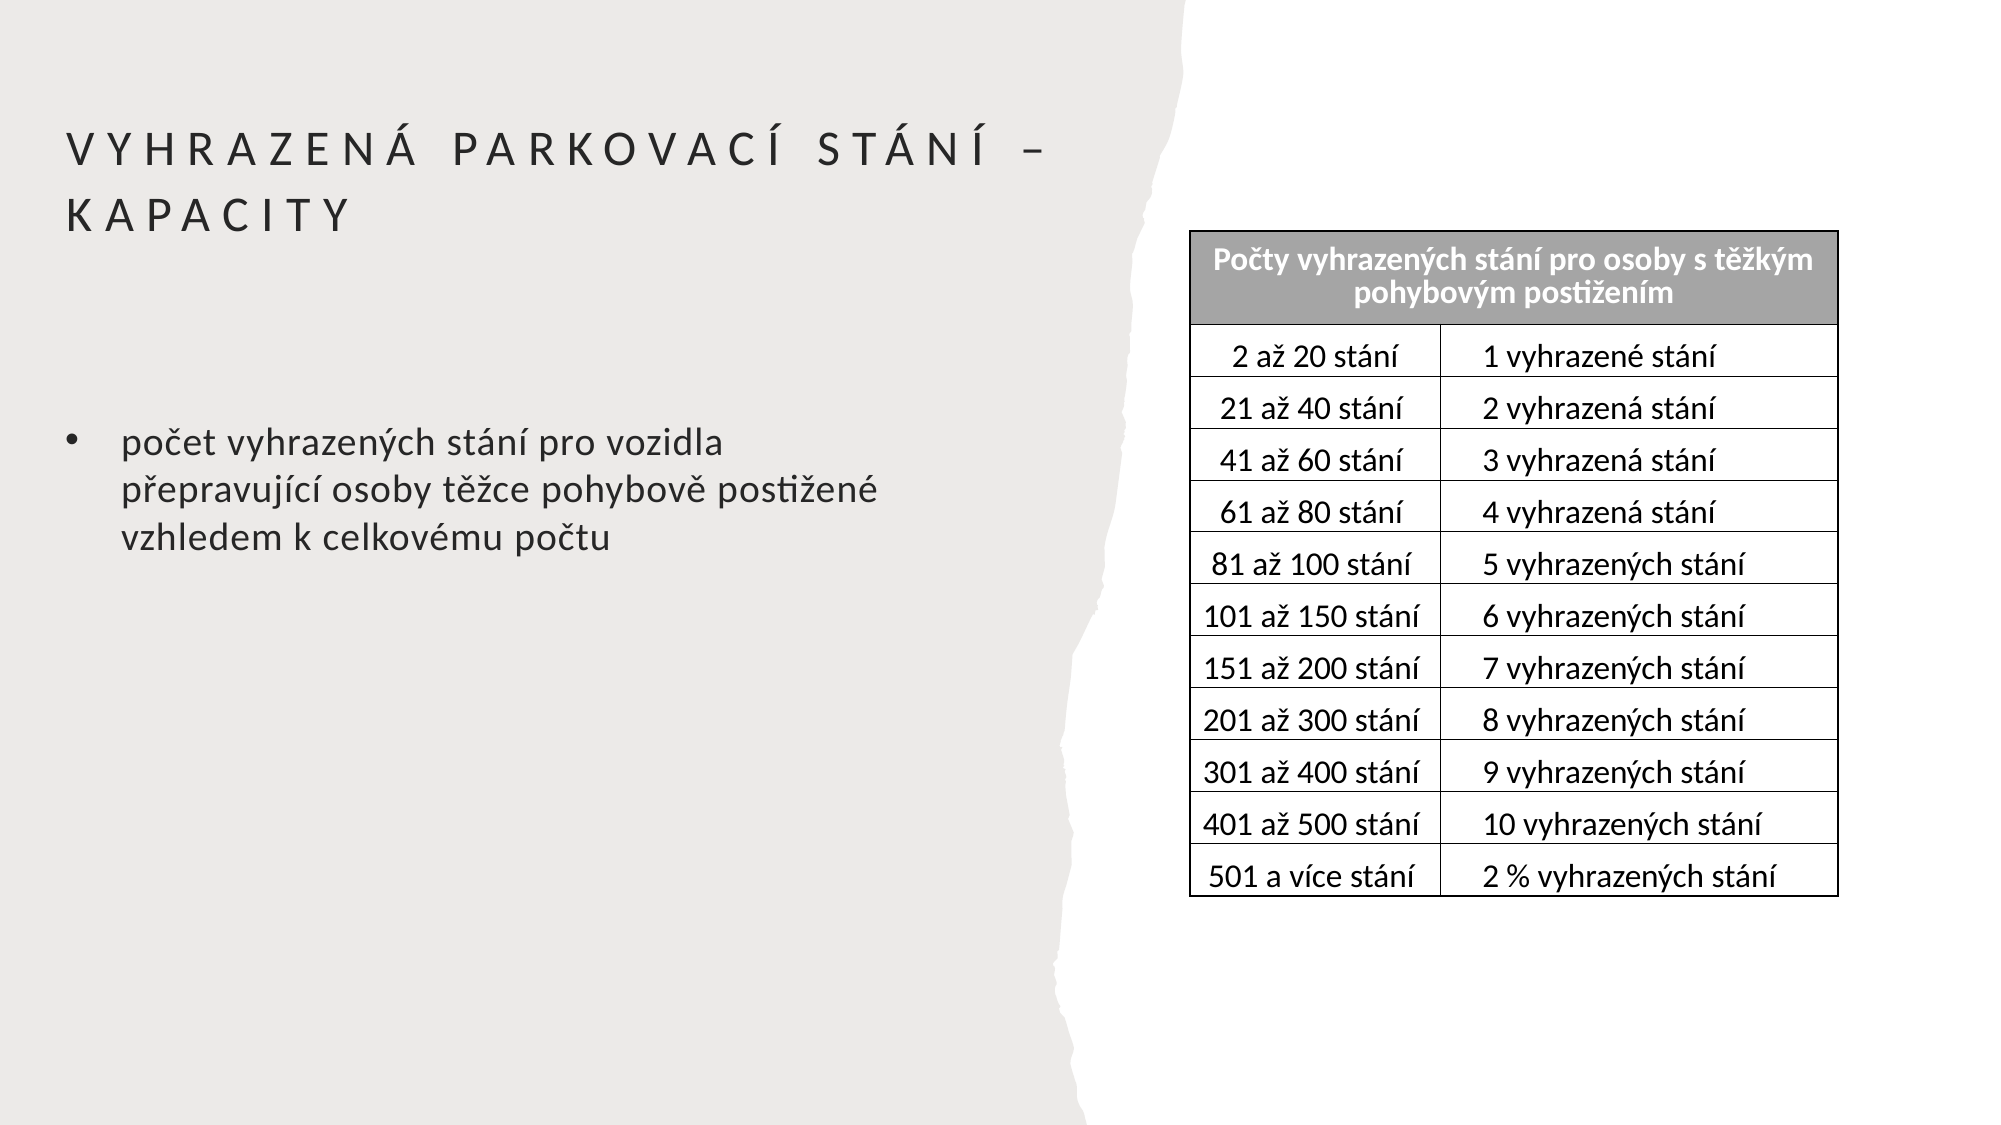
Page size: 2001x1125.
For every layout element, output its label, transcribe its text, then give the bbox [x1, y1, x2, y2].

table_header Počty vyhrazených stání pro osoby s těžkým pohybovým postižením [1191, 232, 1837, 324]
text_box počet vyhrazených stání pro vozidla přepravující osoby těžce pohybově postižené vzhledem k celkovému počtu [50, 408, 911, 566]
text_box [1055, 0, 2000, 1125]
table_cell 4 vyhrazená stání [1441, 481, 1837, 531]
table_cell 81 až 100 stání [1191, 532, 1440, 583]
table_cell 8 vyhrazených stání [1441, 688, 1837, 739]
table_cell 501 a více stání [1191, 844, 1440, 895]
text_box [0, 0, 1187, 1125]
table_cell 201 až 300 stání [1191, 688, 1440, 739]
table_cell 9 vyhrazených stání [1441, 740, 1837, 791]
table_cell 10 vyhrazených stání [1441, 792, 1837, 843]
table_cell 61 až 80 stání [1191, 481, 1440, 531]
table_cell 301 až 400 stání [1191, 740, 1440, 791]
table_cell 41 až 60 stání [1191, 429, 1440, 480]
table_cell 5 vyhrazených stání [1441, 532, 1837, 583]
table_cell 7 vyhrazených stání [1441, 636, 1837, 687]
table_cell 101 až 150 stání [1191, 584, 1440, 635]
title Vyhrazená parkovací stání – kapacity [50, 58, 1362, 293]
table_cell 2 až 20 stání [1191, 325, 1440, 376]
table_cell 6 vyhrazených stání [1441, 584, 1837, 635]
table_cell 21 až 40 stání [1191, 377, 1440, 428]
table_cell 2 vyhrazená stání [1441, 377, 1837, 428]
table_cell 1 vyhrazené stání [1441, 325, 1837, 376]
table_cell 401 až 500 stání [1191, 792, 1440, 843]
table_cell 2 % vyhrazených stání [1441, 844, 1837, 895]
table_cell 151 až 200 stání [1191, 636, 1440, 687]
table_cell 3 vyhrazená stání [1441, 429, 1837, 480]
